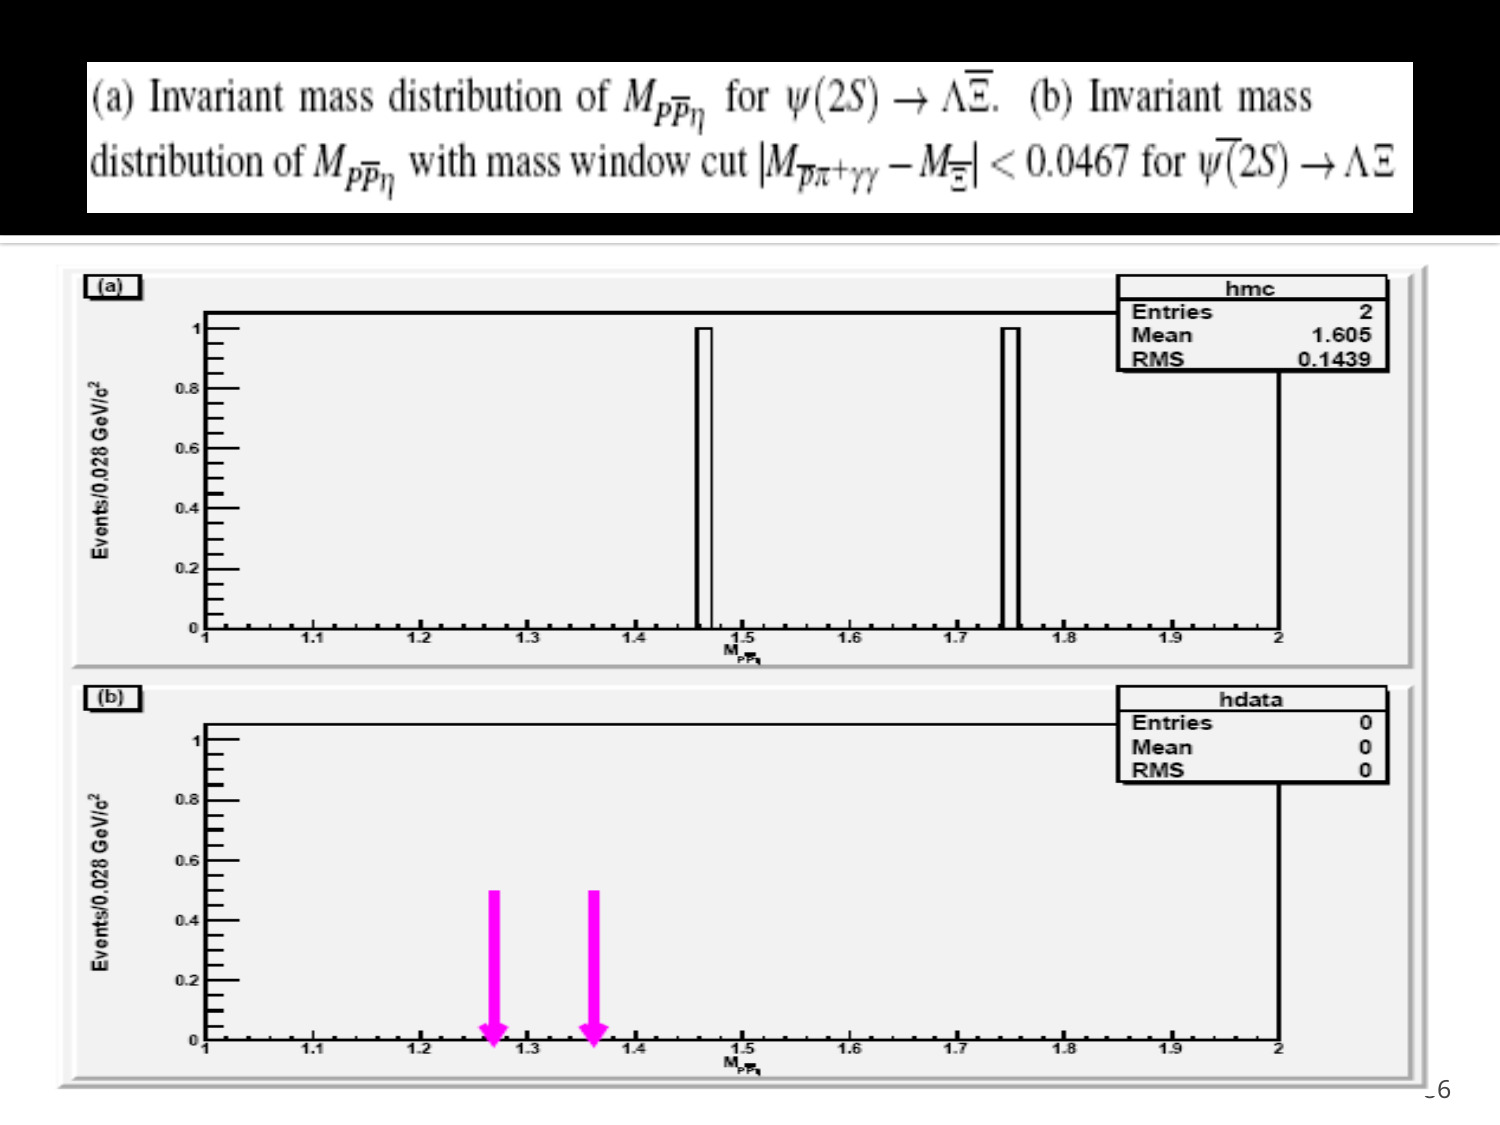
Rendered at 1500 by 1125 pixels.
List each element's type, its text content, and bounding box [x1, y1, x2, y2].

slide_number 86 [1345, 1062, 1467, 1108]
picture [49, 262, 1438, 1096]
picture [87, 62, 1413, 213]
